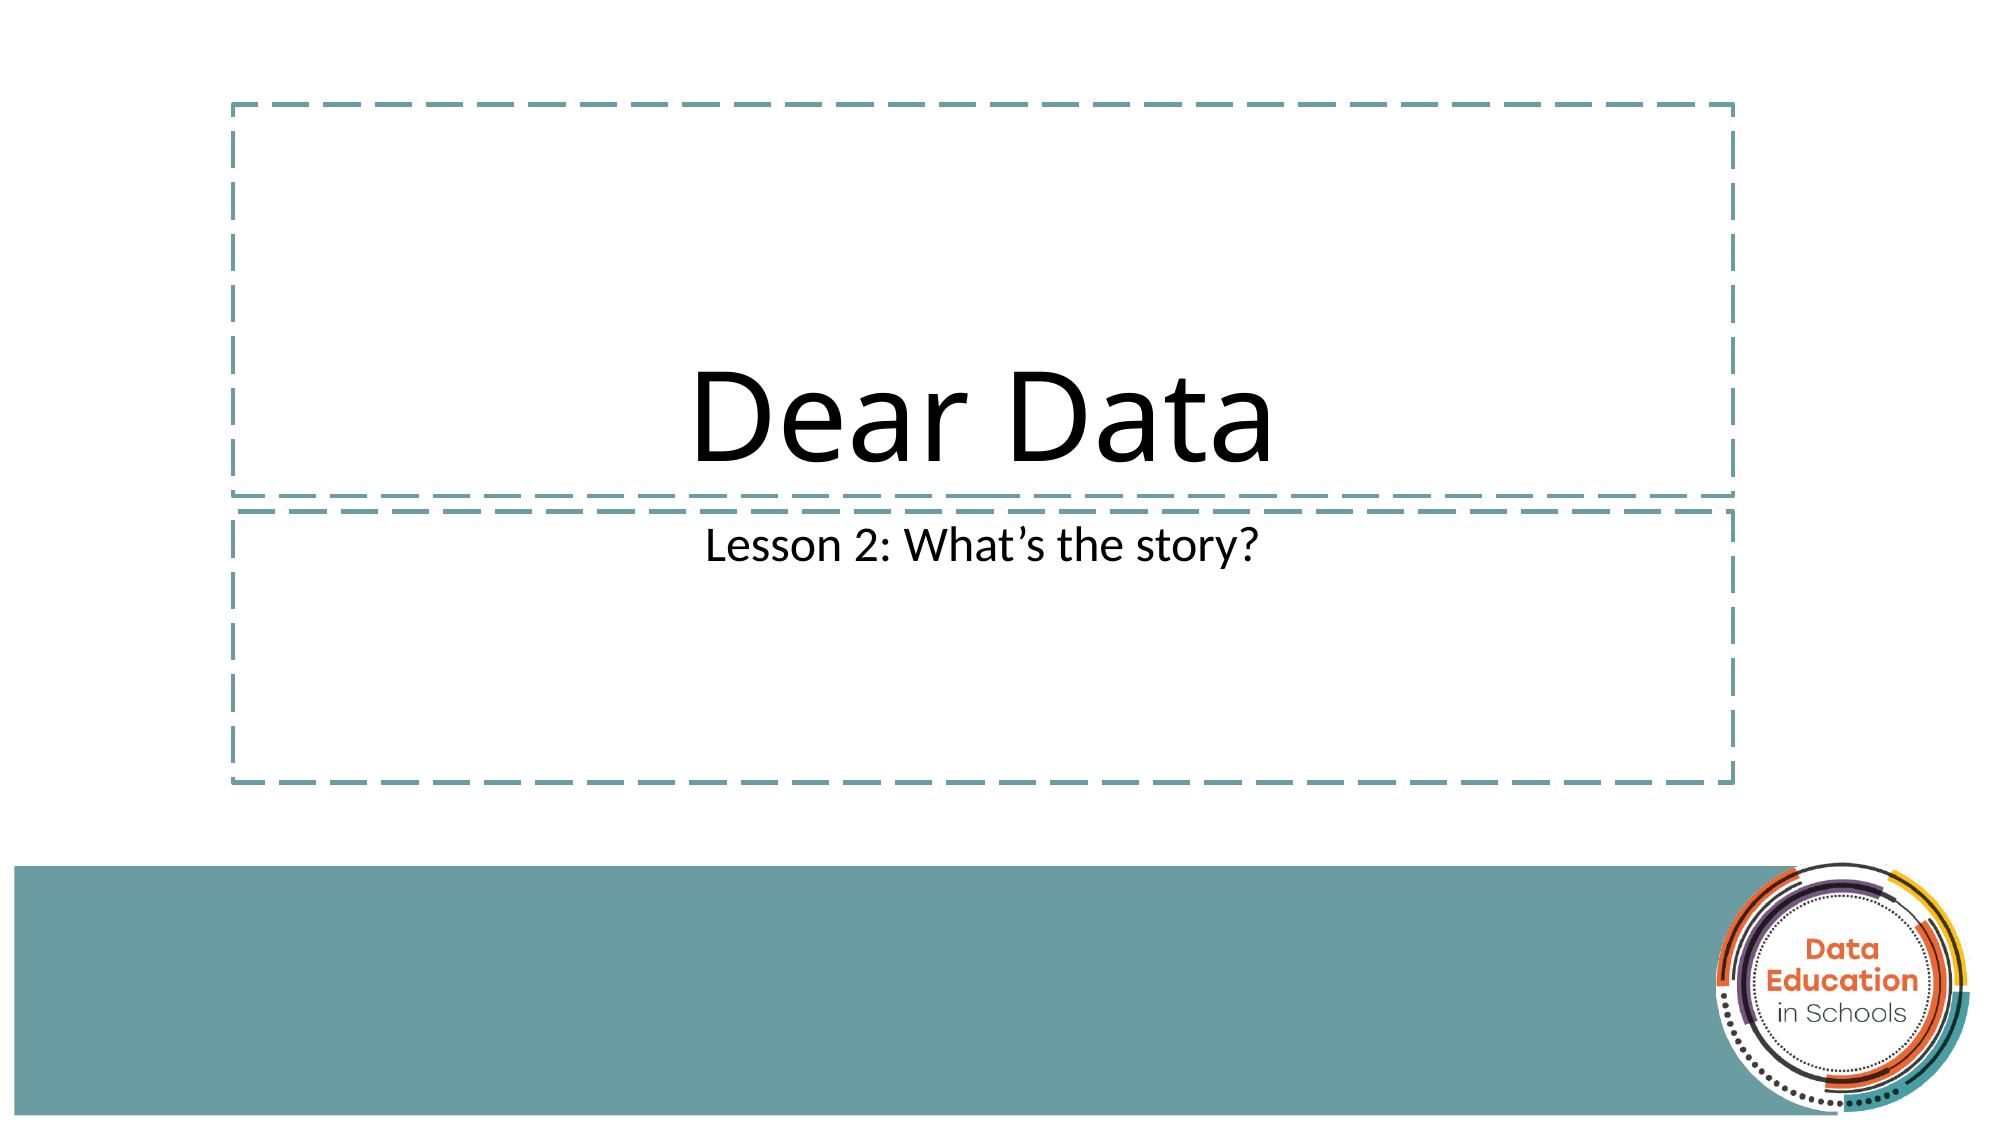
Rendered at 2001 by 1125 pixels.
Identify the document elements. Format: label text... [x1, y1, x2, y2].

picture [1716, 862, 1970, 1112]
title Dear Data [231, 102, 1735, 498]
subtitle Lesson 2: What’s the story? [231, 509, 1735, 785]
